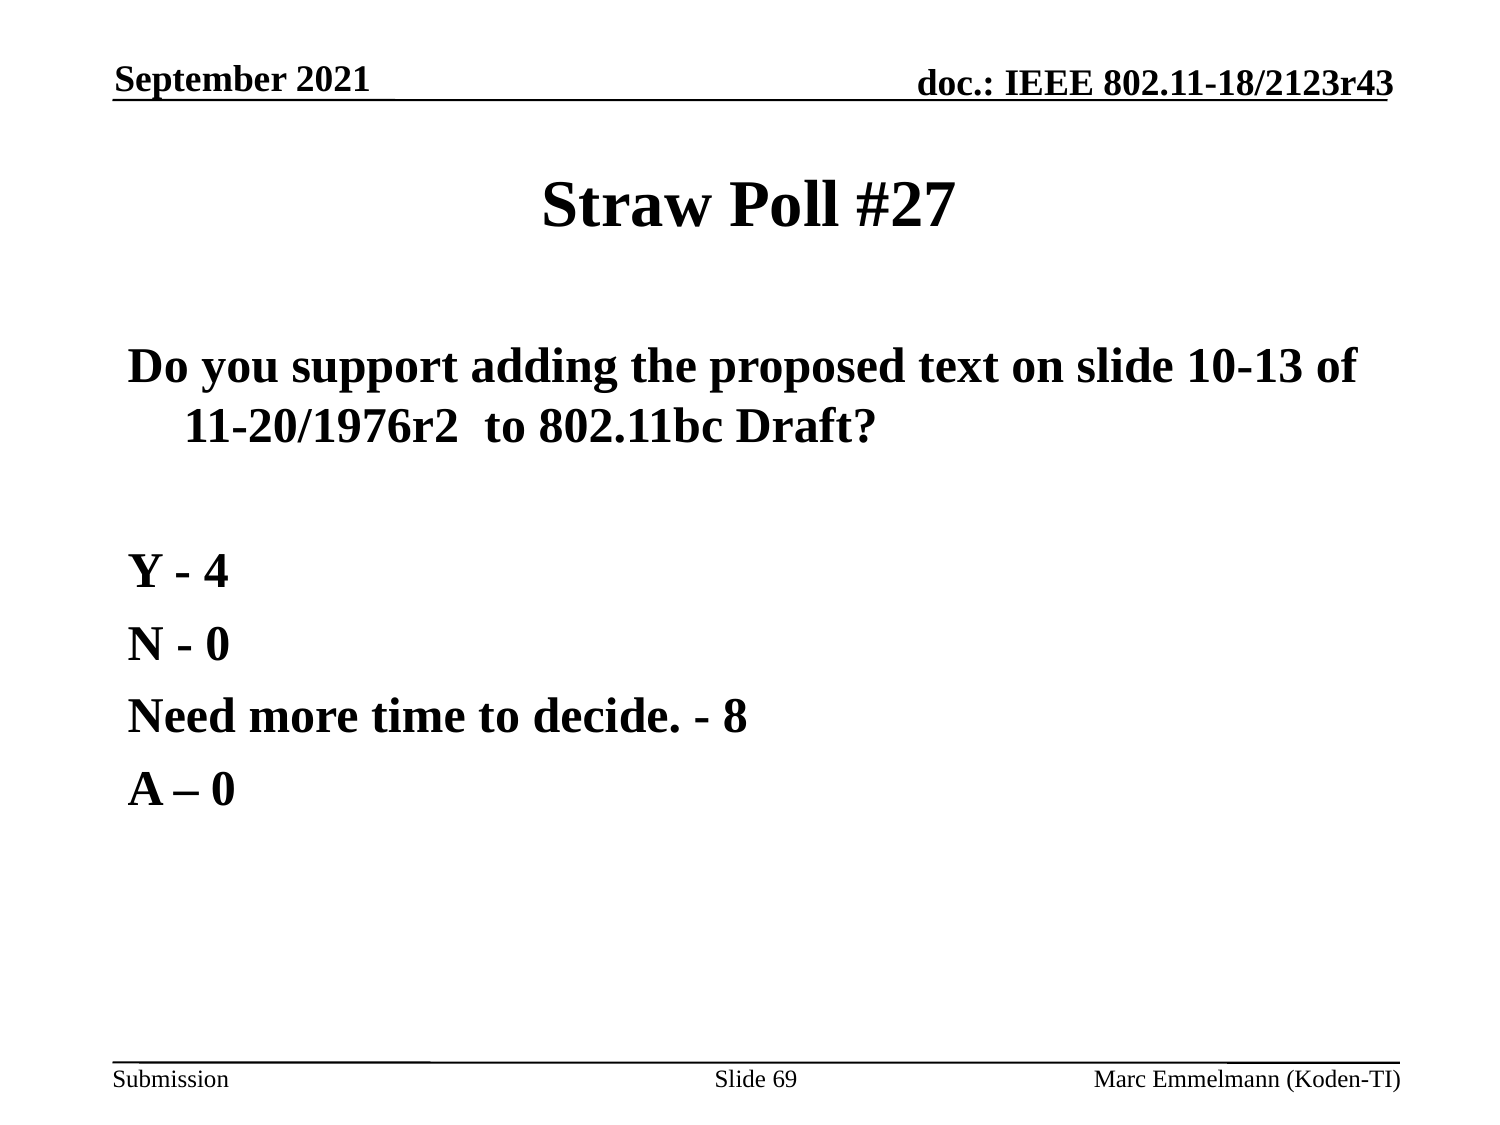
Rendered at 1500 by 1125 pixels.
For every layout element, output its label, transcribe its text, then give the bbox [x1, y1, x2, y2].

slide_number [114, 54, 423, 100]
list Do you support adding the proposed text on slide 10-13 of 11-20/1976r2 to 802.11bc Draft? Y - 4 N - 0 Need more time to decide. - 8 A – 0 [112, 324, 1388, 1000]
title Straw Poll #27 [112, 112, 1388, 288]
slide_number Slide 69 [712, 1061, 800, 1123]
footer Marc Emmelmann (Koden-TI) [878, 1061, 1402, 1093]
